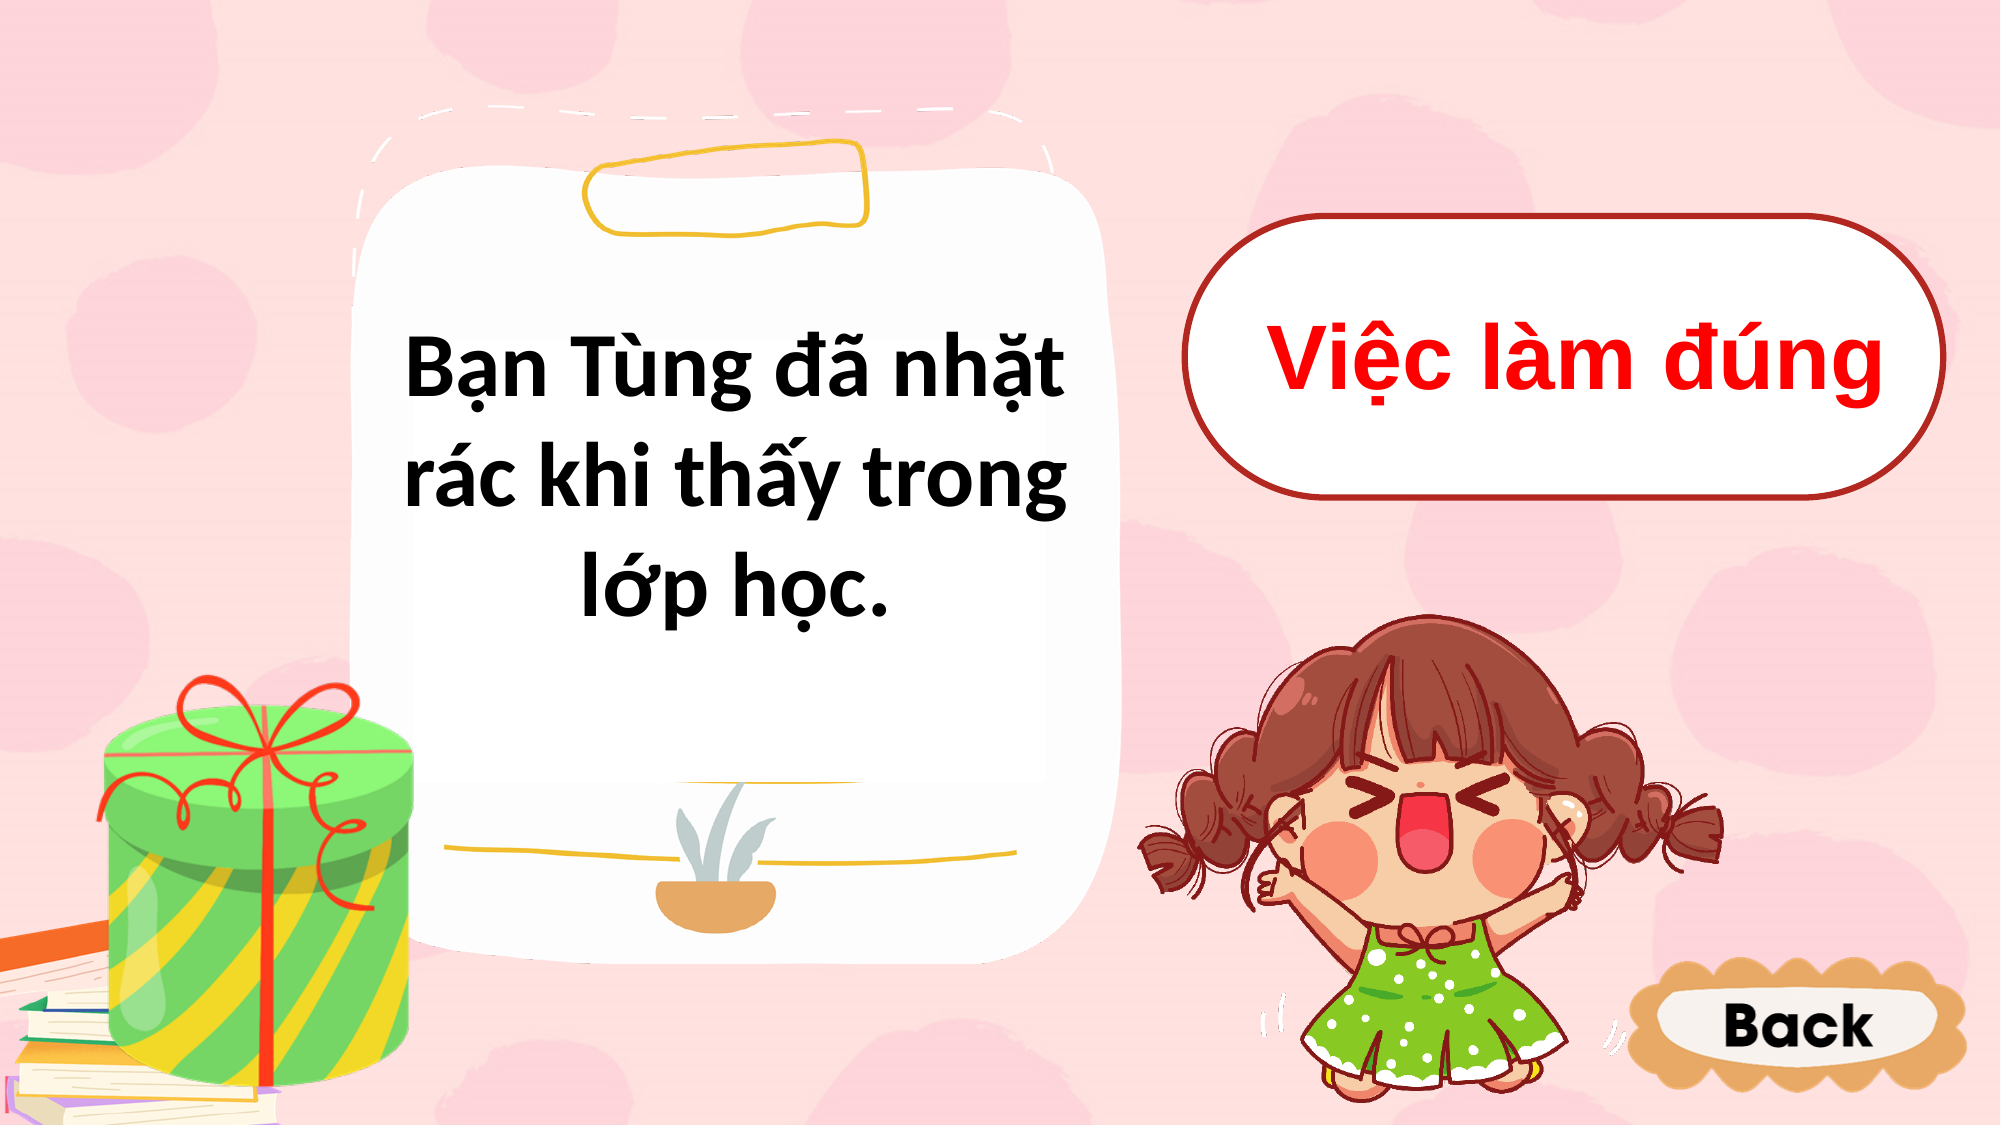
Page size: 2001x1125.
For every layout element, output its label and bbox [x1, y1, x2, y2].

text_box [1184, 215, 1944, 498]
picture [0, 0, 2001, 1125]
